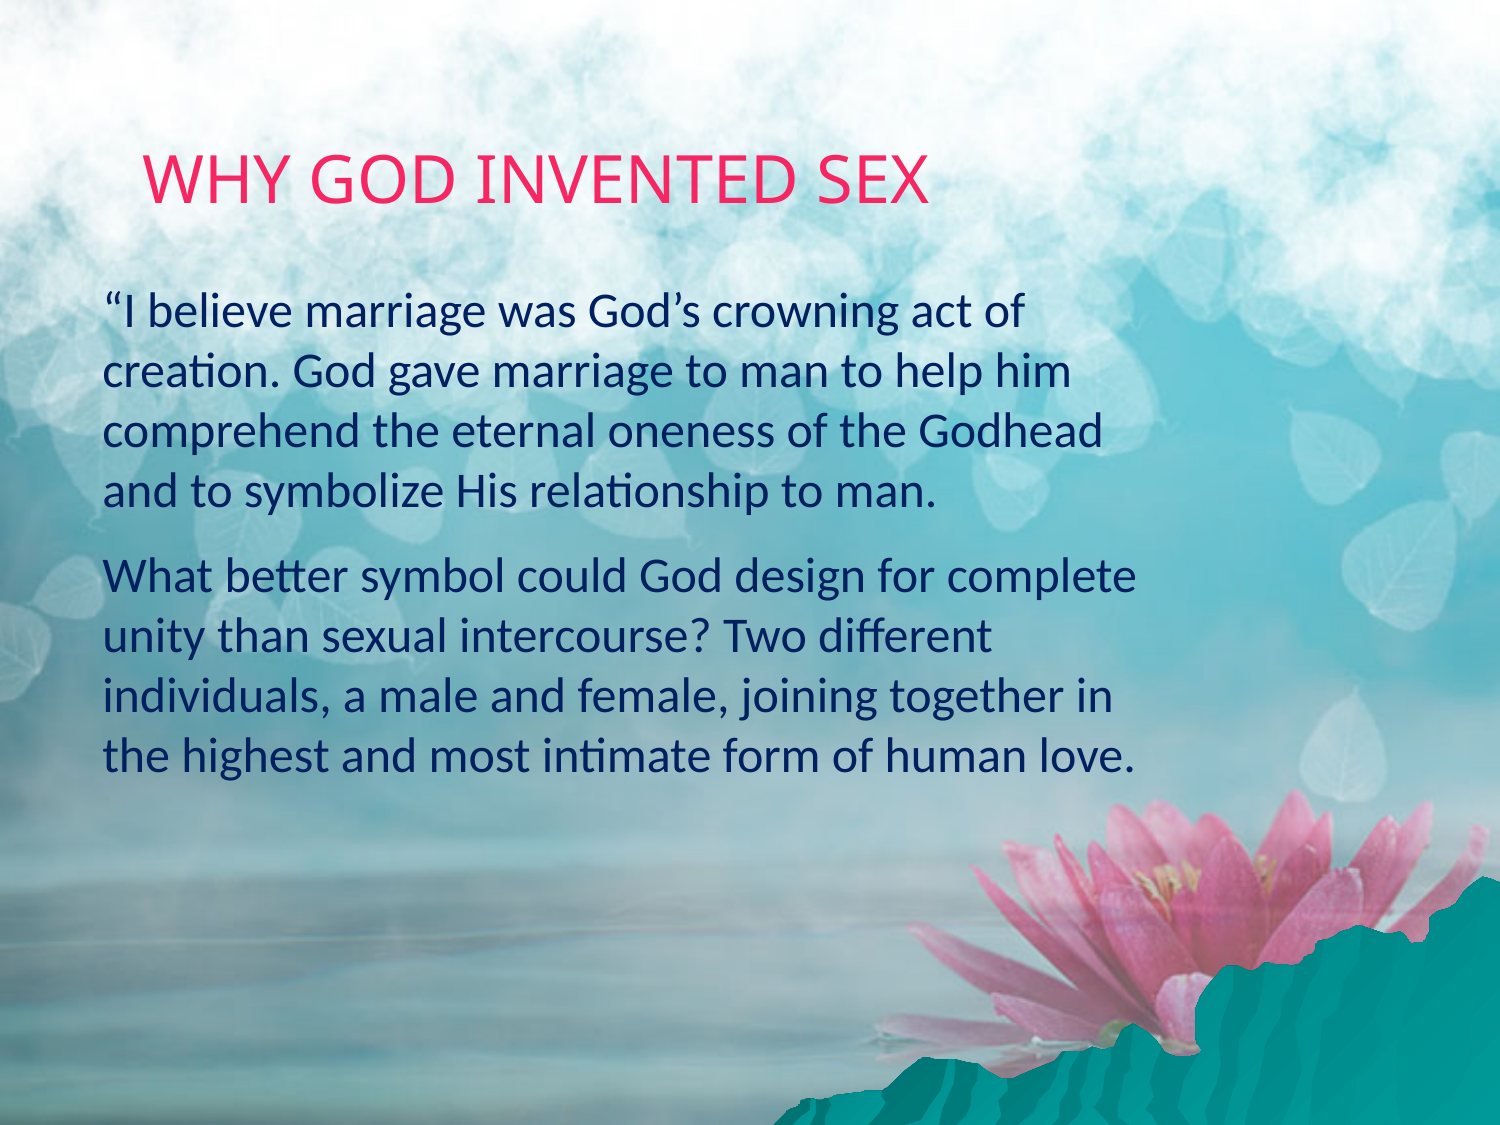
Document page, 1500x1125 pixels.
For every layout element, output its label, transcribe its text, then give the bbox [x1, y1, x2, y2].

text_box WHY GOD INVENTED SEX [127, 129, 945, 224]
text_box “I believe marriage was God’s crowning act of creation. God gave marriage to man to help him comprehend the eternal oneness of the Godhead and to symbolize His relationship to man. What better symbol could God design for complete unity than sexual intercourse? Two different individuals, a male and female, joining together in the highest and most intimate form of human love. [87, 269, 1182, 790]
picture [0, 0, 1500, 1125]
